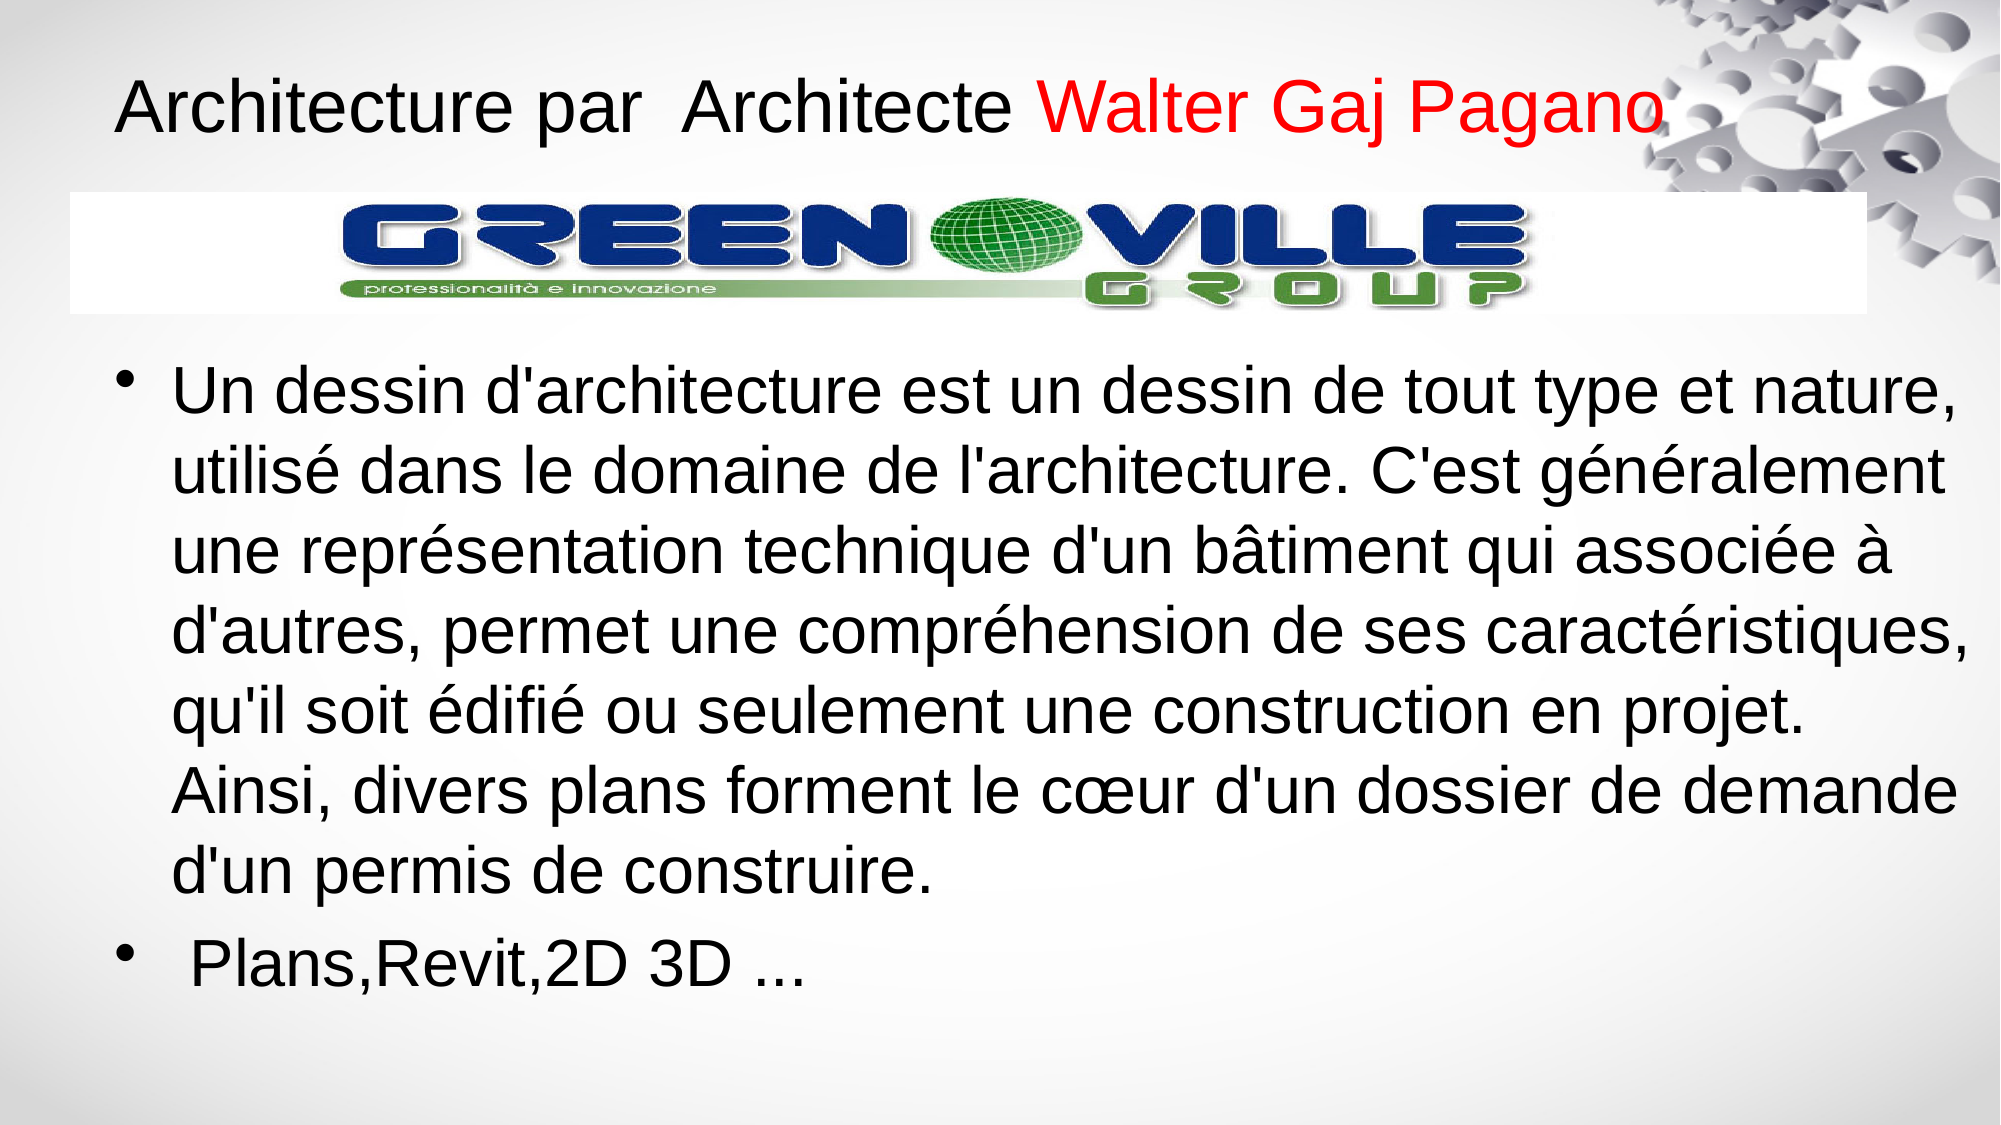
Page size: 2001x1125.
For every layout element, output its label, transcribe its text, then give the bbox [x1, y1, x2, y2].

picture [0, 0, 2000, 1125]
list Un dessin d'architecture est un dessin de tout type et nature, utilisé dans le domaine de l'architecture. C'est généralement une représentation technique d'un bâtiment qui associée à d'autres, permet une compréhension de ses caractéristiques, qu'il soit édifié ou seulement une construction en projet. Ainsi, divers plans forment le cœur d'un dossier de demande d'un permis de construire. Plans,Revit,2D 3D ... [99, 245, 1993, 1048]
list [70, 192, 1867, 314]
title Architecture par Architecte Walter Gaj Pagano [99, 77, 1840, 128]
